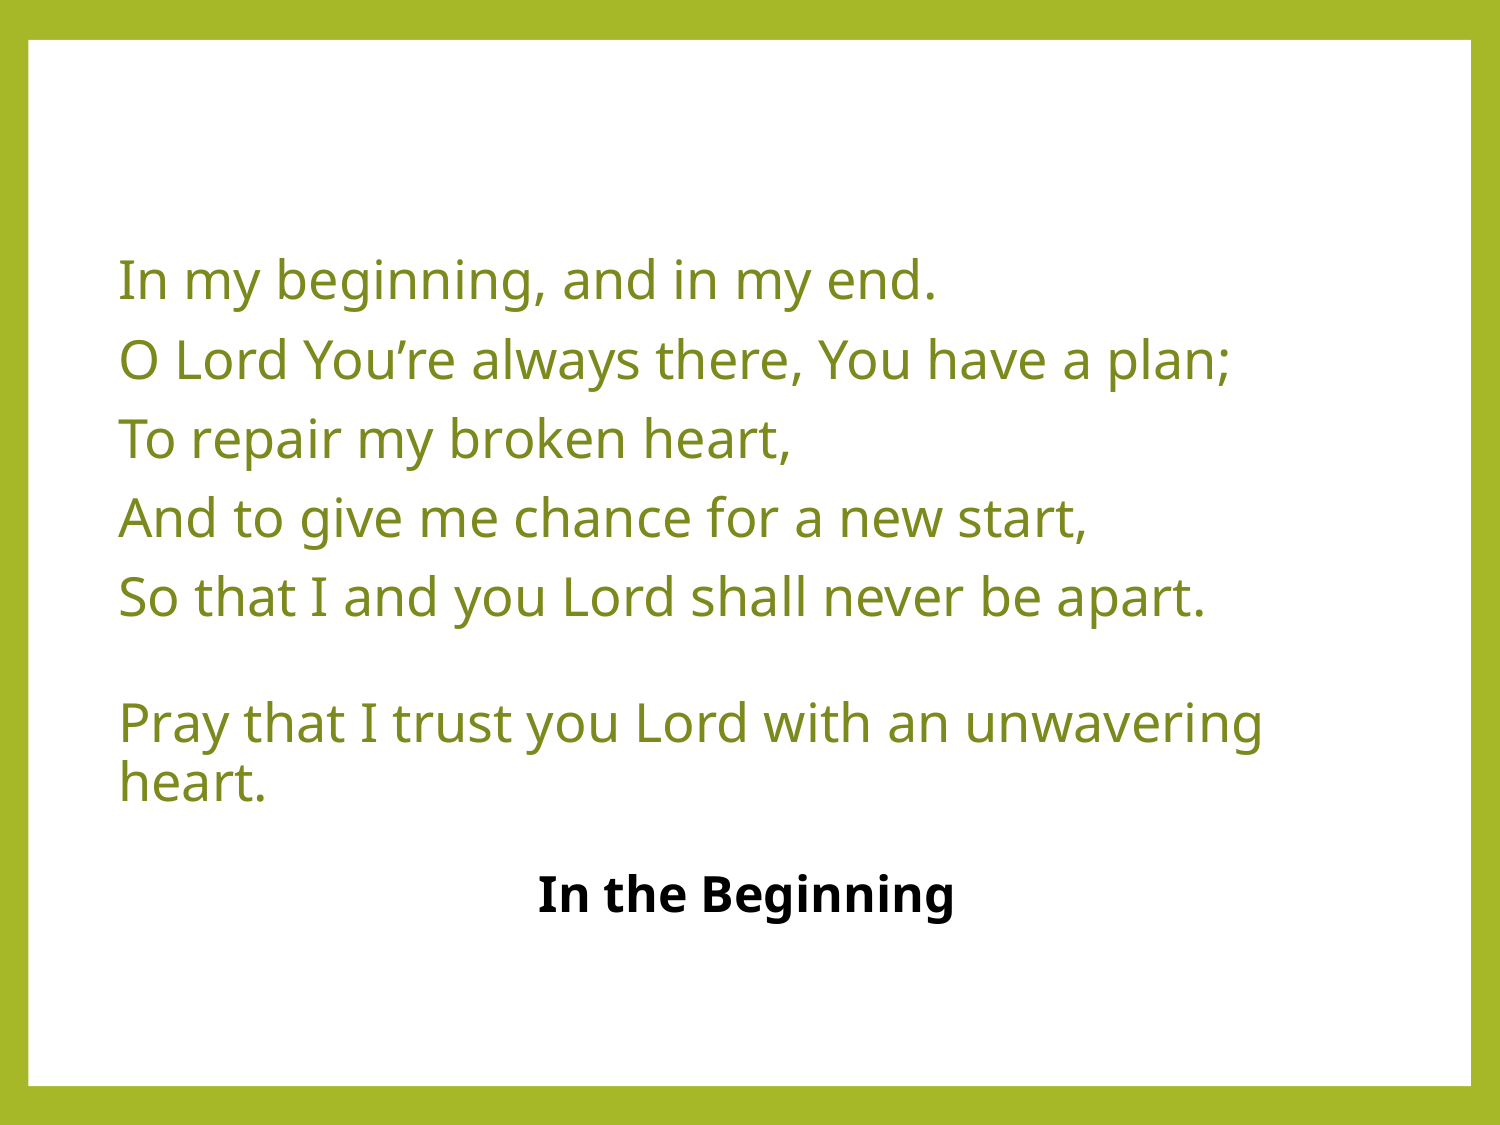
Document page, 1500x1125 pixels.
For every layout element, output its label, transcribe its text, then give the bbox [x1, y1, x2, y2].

list In my beginning, and in my end. O Lord You’re always there, You have a plan; To repair my broken heart, And to give me chance for a new start, So that I and you Lord shall never be apart. Pray that I trust you Lord with an unwavering heart. [103, 246, 1397, 822]
text_box In the Beginning [524, 854, 985, 930]
